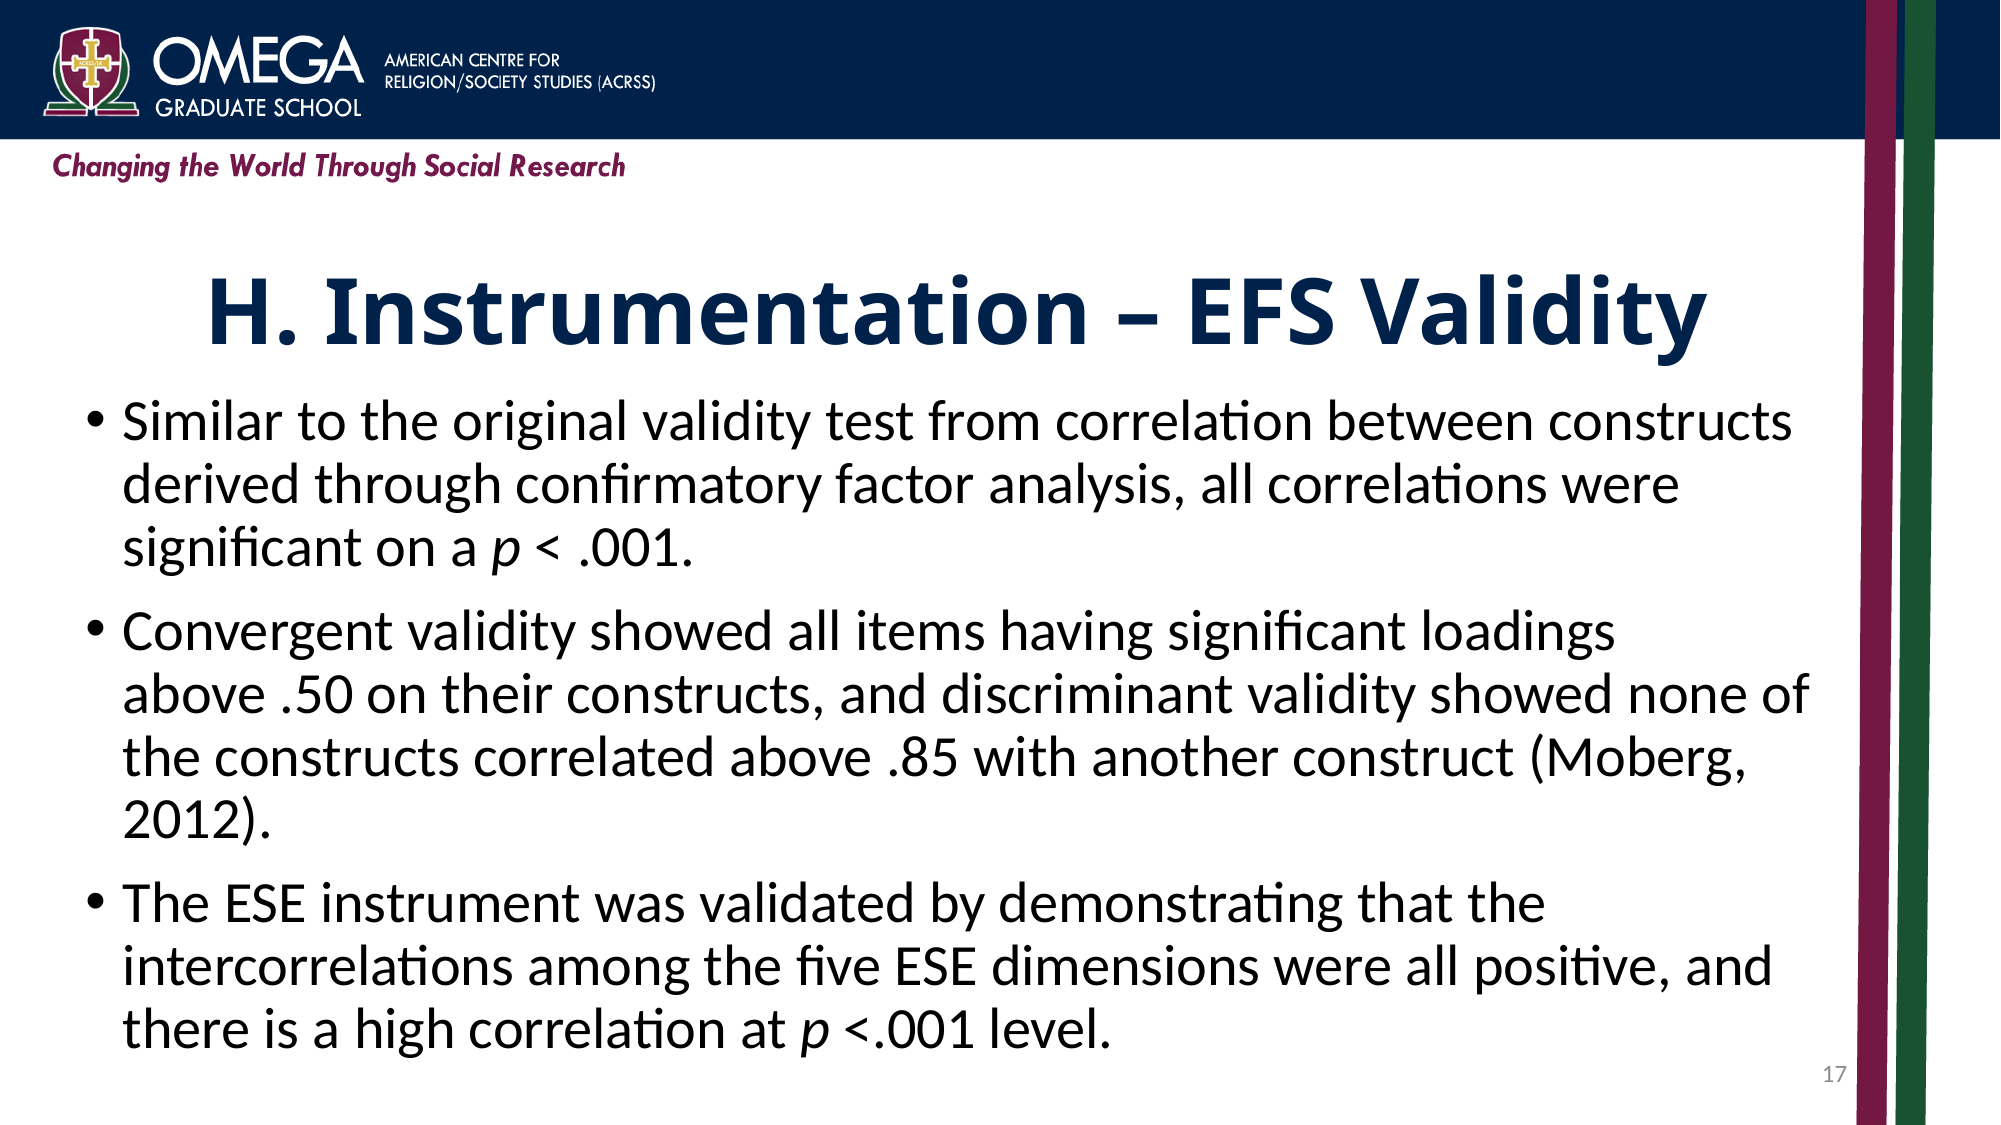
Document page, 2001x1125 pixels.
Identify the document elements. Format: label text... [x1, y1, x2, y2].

title H. Instrumentation – EFS Validity [70, 246, 1843, 382]
picture [0, 0, 2000, 1125]
list Similar to the original validity test from correlation between constructs derived through confirmatory factor analysis, all correlations were significant on a p < .001. Convergent validity showed all items having significant loadings above .50 on their constructs, and discriminant validity showed none of the constructs correlated above .85 with another construct (Moberg, 2012). The ESE instrument was validated by demonstrating that the intercorrelations among the five ESE dimensions were all positive, and there is a high correlation at p <.001 level. [70, 382, 1843, 1014]
slide_number 17 [1412, 1042, 1863, 1103]
